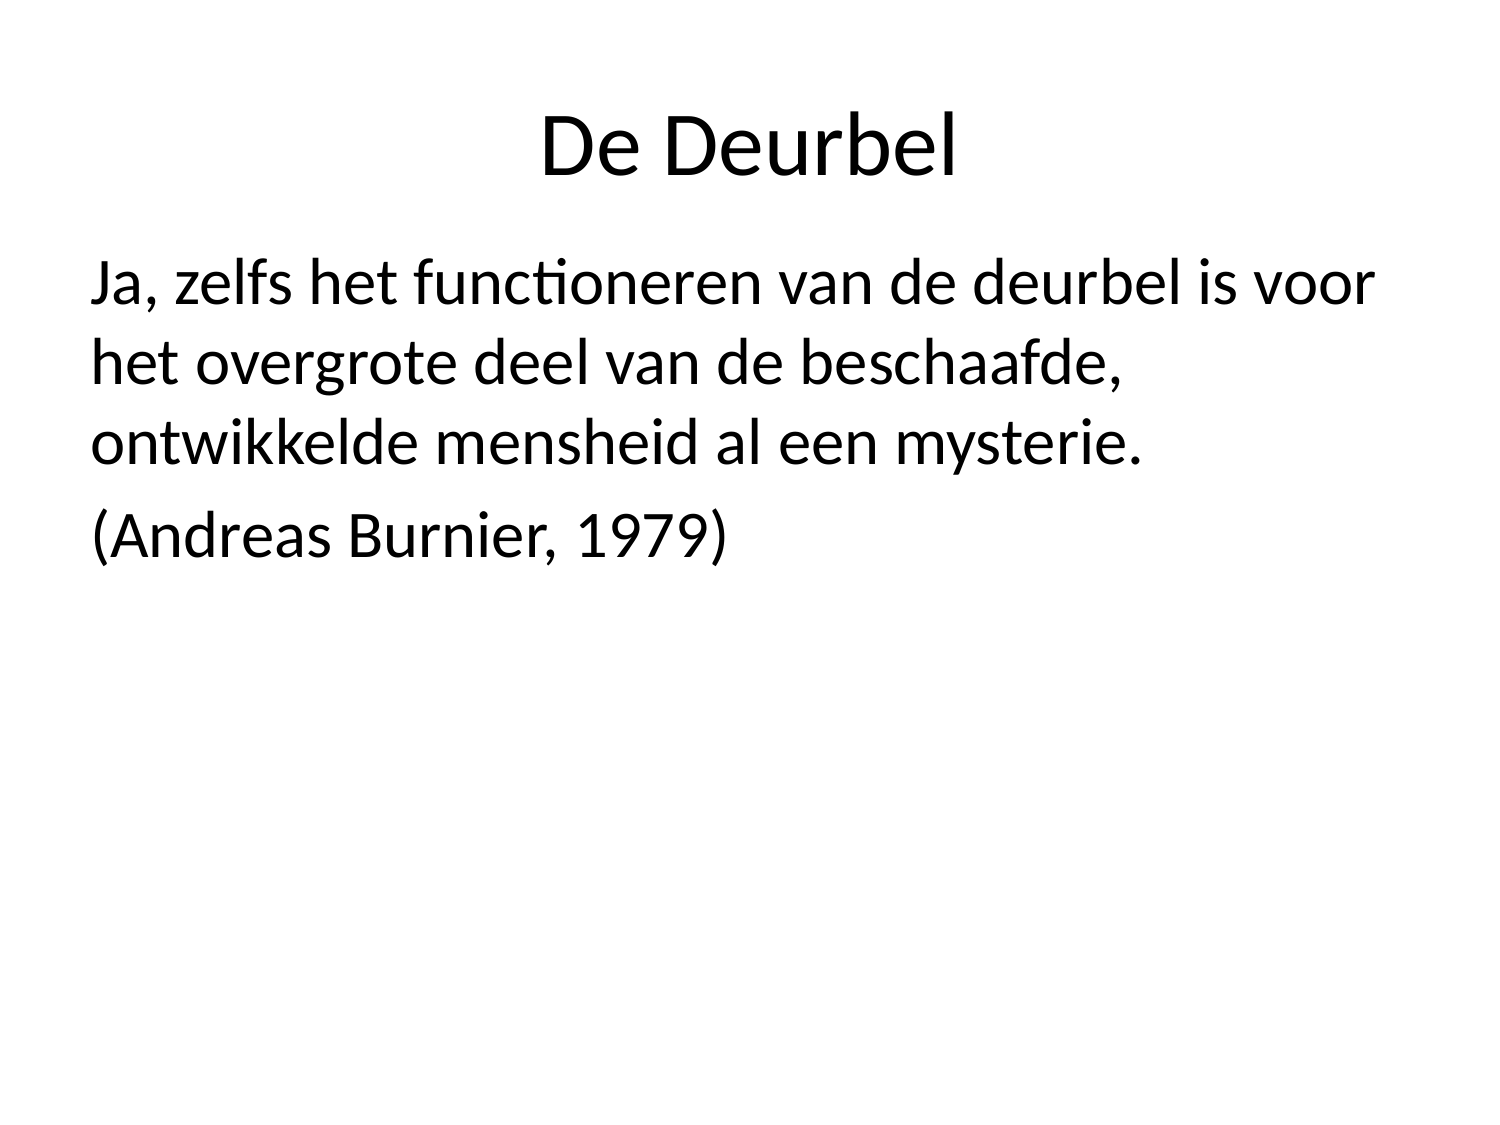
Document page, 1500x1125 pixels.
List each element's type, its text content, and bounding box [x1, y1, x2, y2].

title De Deurbel [75, 45, 1425, 230]
list Ja, zelfs het functioneren van de deurbel is voor het overgrote deel van de beschaafde, ontwikkelde mensheid al een mysterie. (Andreas Burnier, 1979) [75, 230, 1425, 1080]
